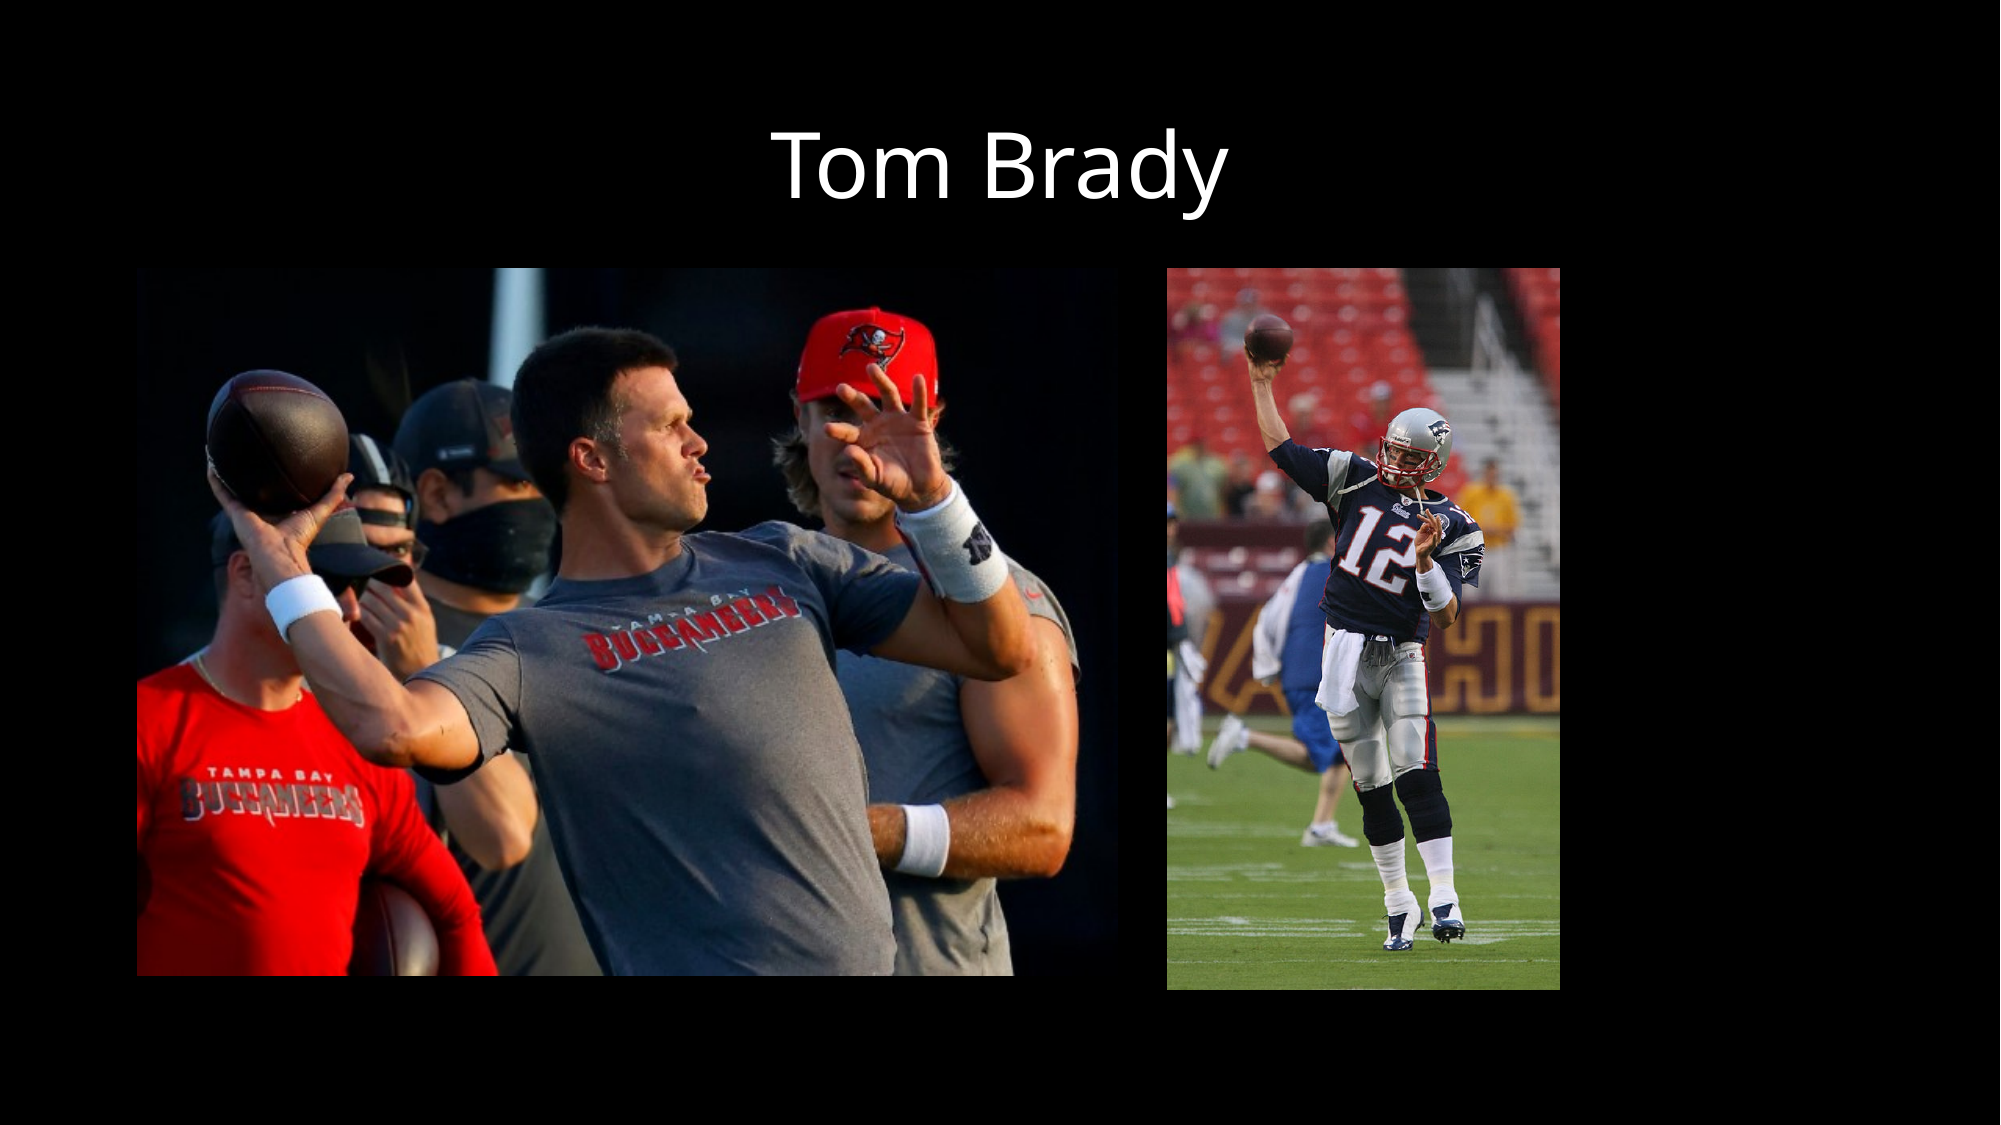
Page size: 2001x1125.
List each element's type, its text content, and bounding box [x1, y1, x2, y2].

picture [137, 268, 1118, 976]
title Tom Brady [137, 59, 1863, 278]
picture [1167, 268, 1560, 990]
